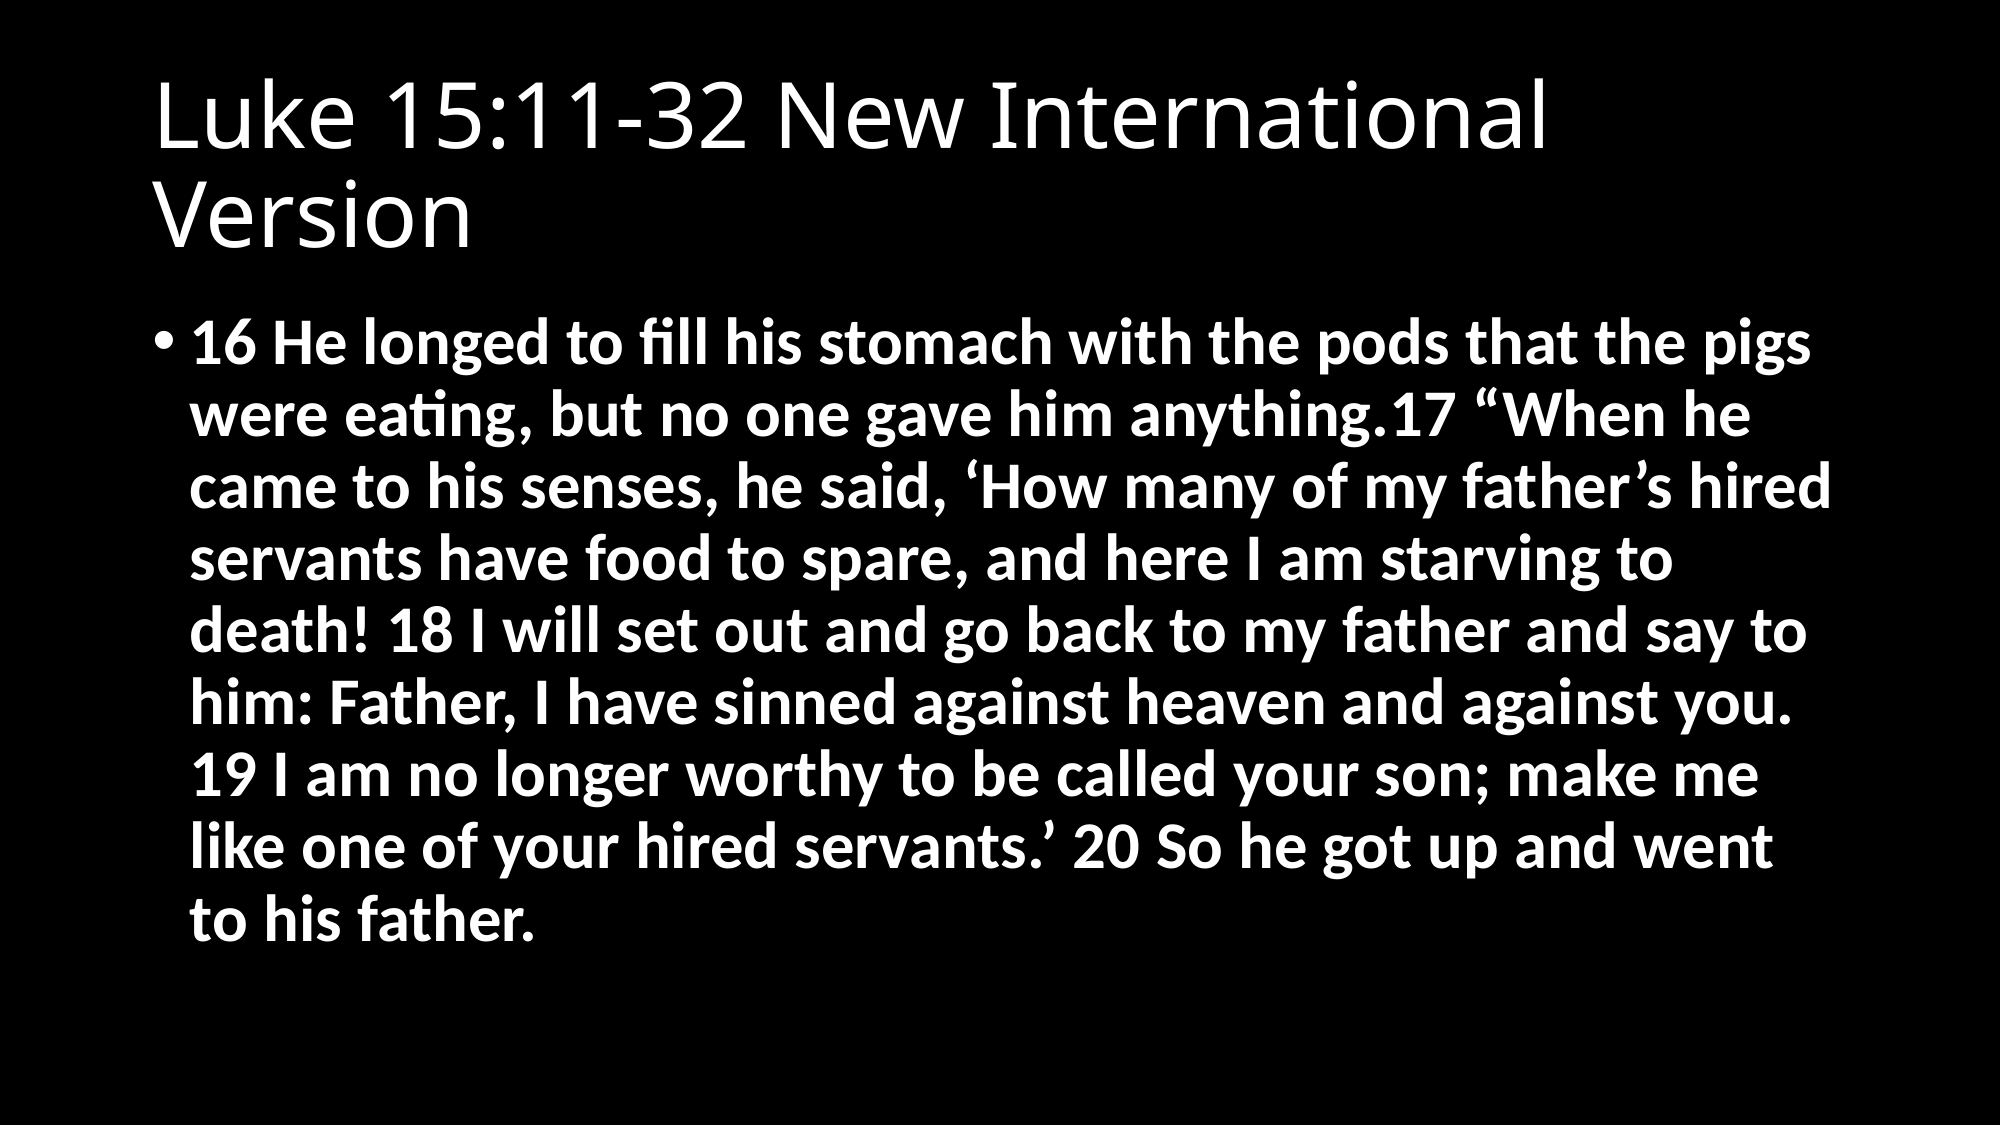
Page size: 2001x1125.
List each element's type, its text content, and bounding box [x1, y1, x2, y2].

list 16 He longed to fill his stomach with the pods that the pigs were eating, but no one gave him anything.17 “When he came to his senses, he said, ‘How many of my father’s hired servants have food to spare, and here I am starving to death! 18 I will set out and go back to my father and say to him: Father, I have sinned against heaven and against you. 19 I am no longer worthy to be called your son; make me like one of your hired servants.’ 20 So he got up and went to his father. [137, 299, 1863, 1014]
title Luke 15:11-32 New International Version [137, 59, 1863, 278]
